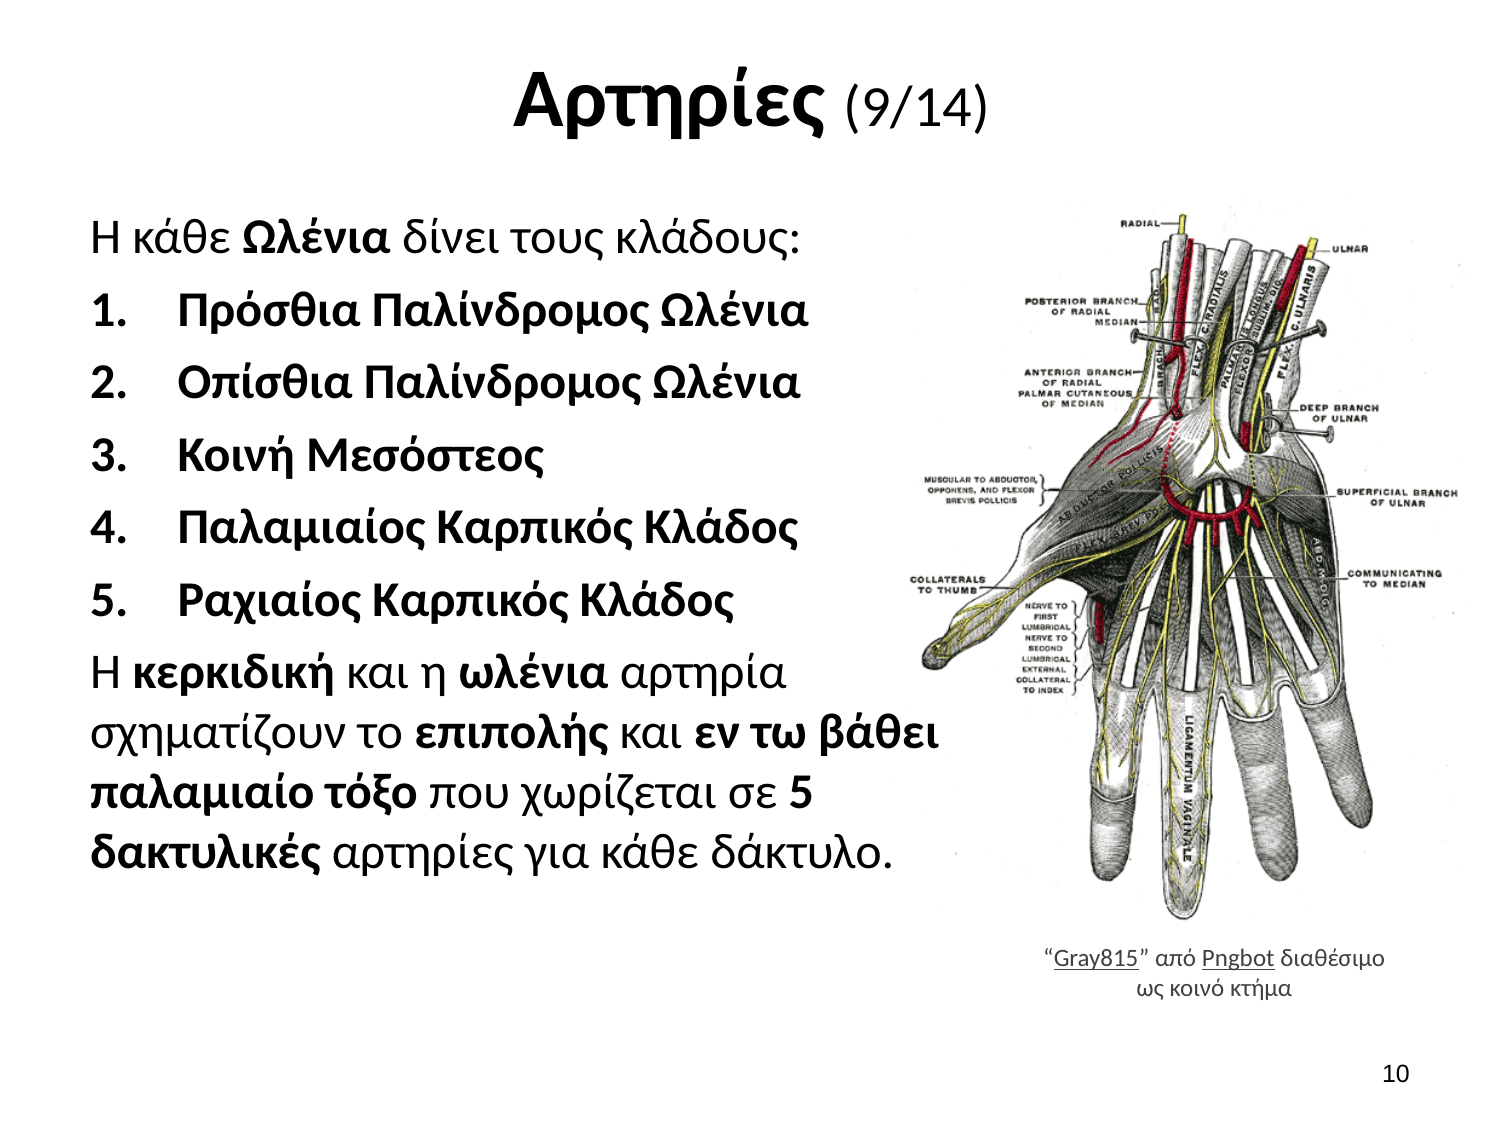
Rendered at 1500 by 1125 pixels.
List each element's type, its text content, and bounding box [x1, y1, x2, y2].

picture [891, 196, 1466, 922]
list Η κάθε Ωλένια δίνει τους κλάδους: Πρόσθια Παλίνδρομος Ωλένια Οπίσθια Παλίνδρομος Ωλένια Κοινή Μεσόστεος Παλαμιαίος Καρπικός Κλάδος Ραχιαίος Καρπικός Κλάδος Η κερκιδική και η ωλένια αρτηρία σχηματίζουν το επιπολής και εν τω βάθει παλαμιαίο τόξο που χωρίζεται σε 5 δακτυλικές αρτηρίες για κάθε δάκτυλο. [75, 196, 1058, 1024]
slide_number 9 [1074, 1042, 1425, 1103]
text_box “Gray815” από Pngbot διαθέσιμο ως κοινό κτήμα [1021, 934, 1407, 1010]
title Αρτηρίες (9/14) [76, 19, 1427, 169]
